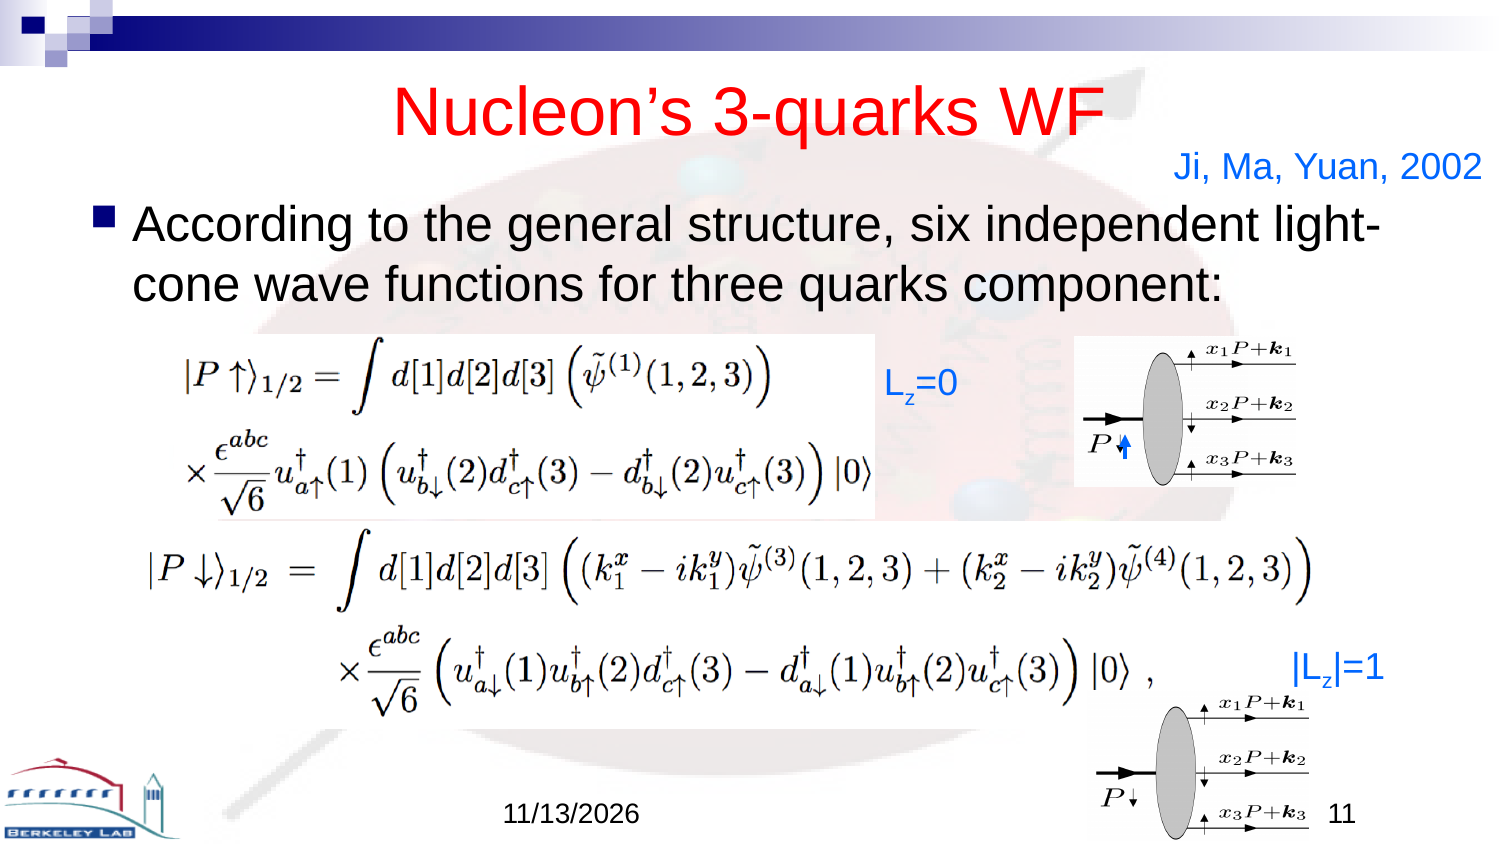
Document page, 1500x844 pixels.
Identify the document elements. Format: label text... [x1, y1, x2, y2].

text_box Lz=0 [879, 350, 974, 417]
picture [0, 50, 1400, 844]
list According to the general structure, six independent light-cone wave functions for three quarks component: [75, 184, 1425, 779]
picture [1074, 335, 1296, 487]
text_box |Lz|=1 [1366, 634, 1401, 701]
title Nucleon’s 3-quarks WF [75, 56, 1425, 160]
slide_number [487, 787, 750, 844]
text_box Ji, Ma, Yuan, 2002 [1158, 134, 1498, 194]
slide_number 11 [1312, 787, 1425, 844]
picture [174, 334, 876, 519]
